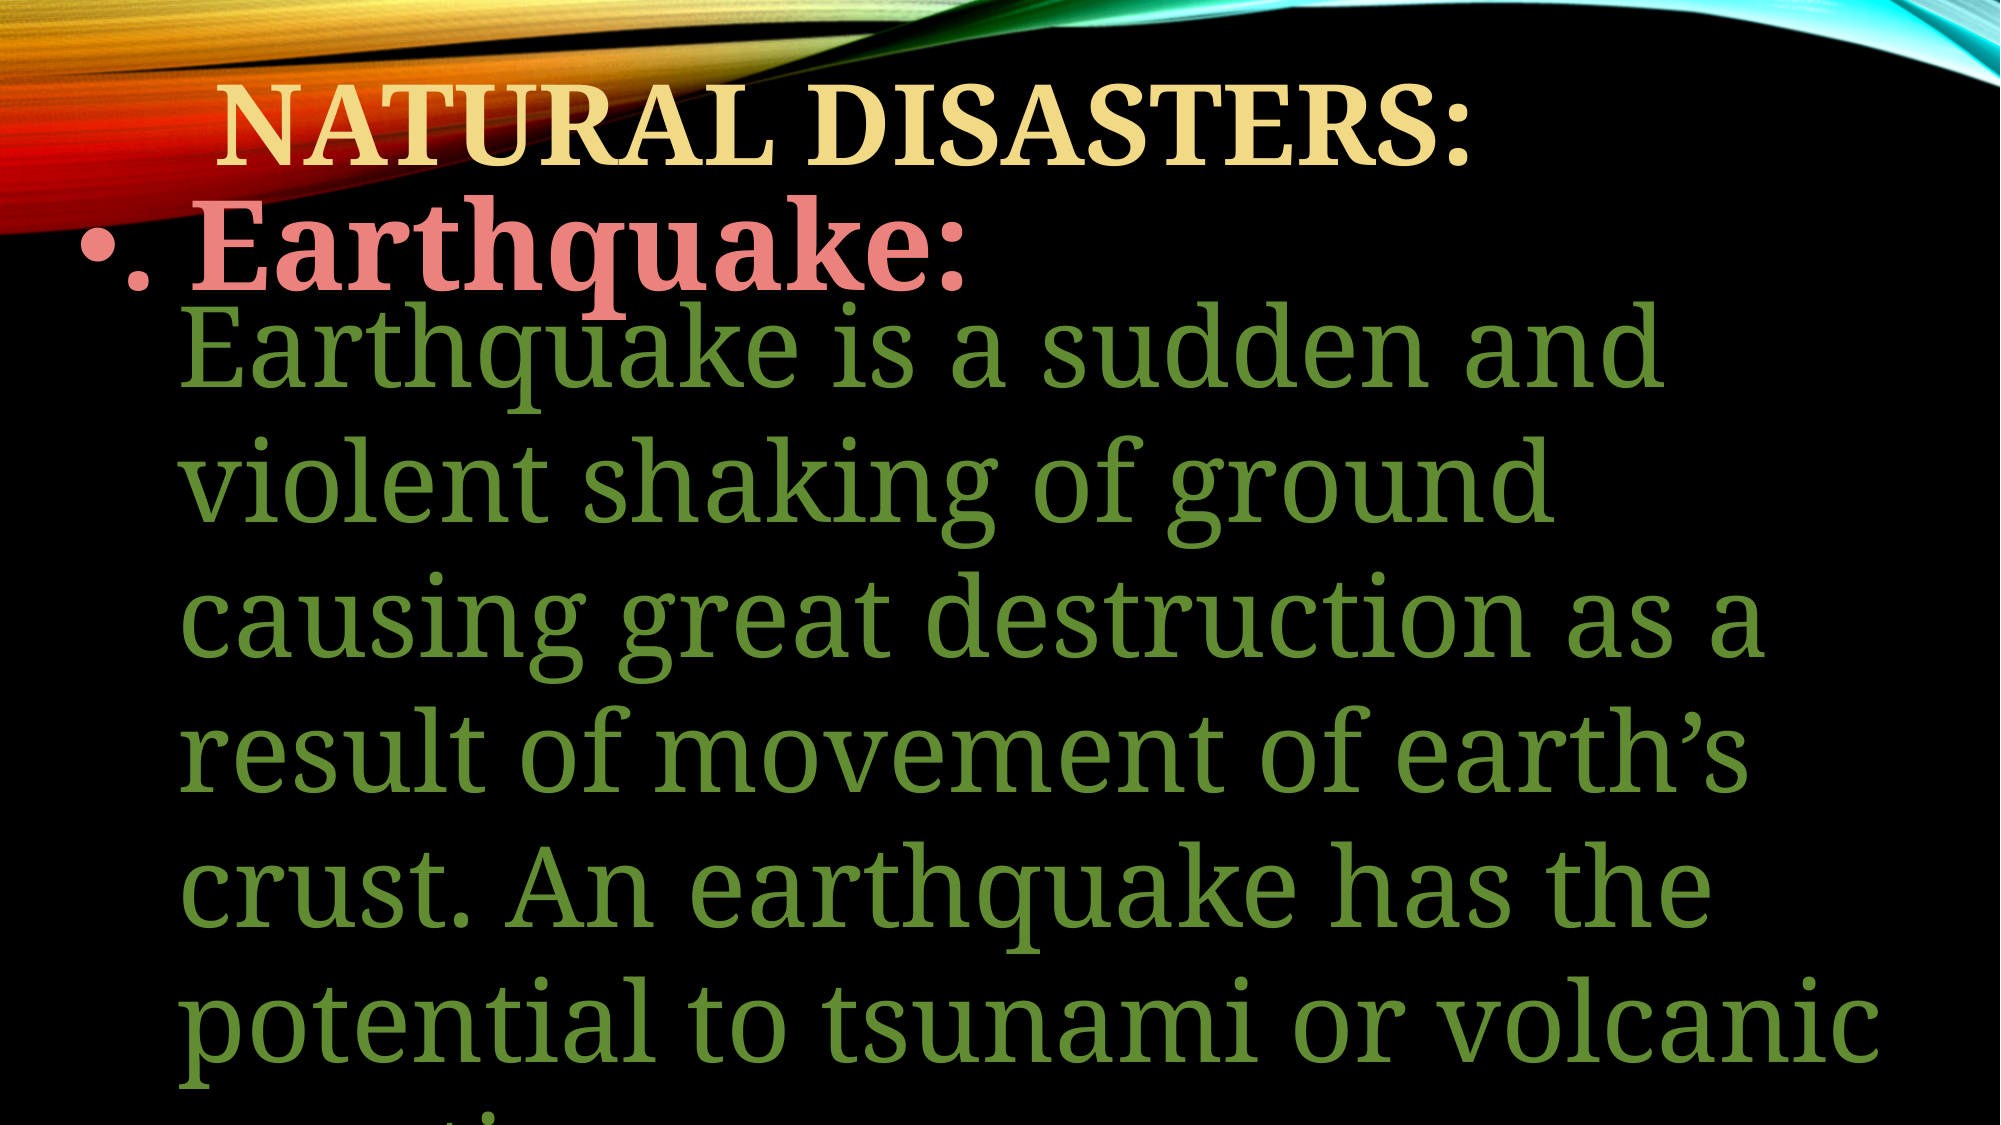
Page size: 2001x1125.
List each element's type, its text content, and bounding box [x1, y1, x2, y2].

title Natural Disasters: [76, 24, 1492, 175]
list . Earthquake: [61, 175, 1837, 836]
text_box Earthquake is a sudden and violent shaking of ground causing great destruction as a result of movement of earth’s crust. An earthquake has the potential to tsunami or volcanic eruption. [163, 267, 1966, 1125]
picture [0, 0, 2000, 237]
